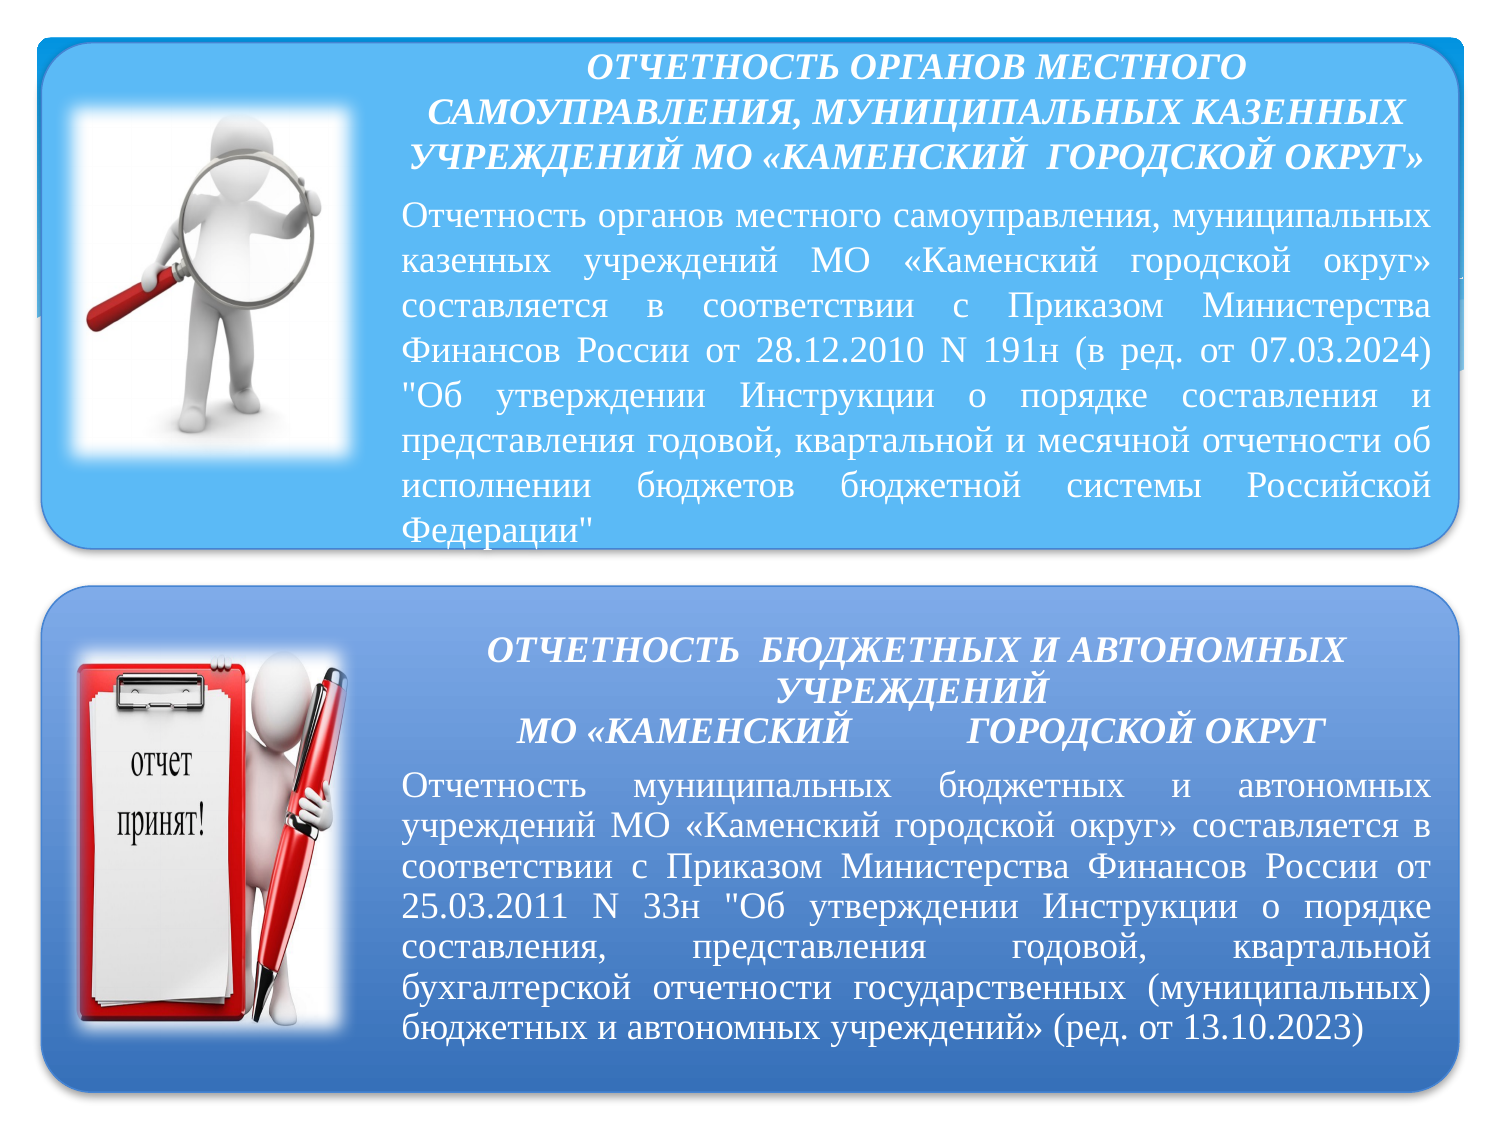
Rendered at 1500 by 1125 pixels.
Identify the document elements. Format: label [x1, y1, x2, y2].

picture [61, 633, 359, 1047]
picture [52, 89, 368, 476]
list [41, 42, 1459, 1107]
